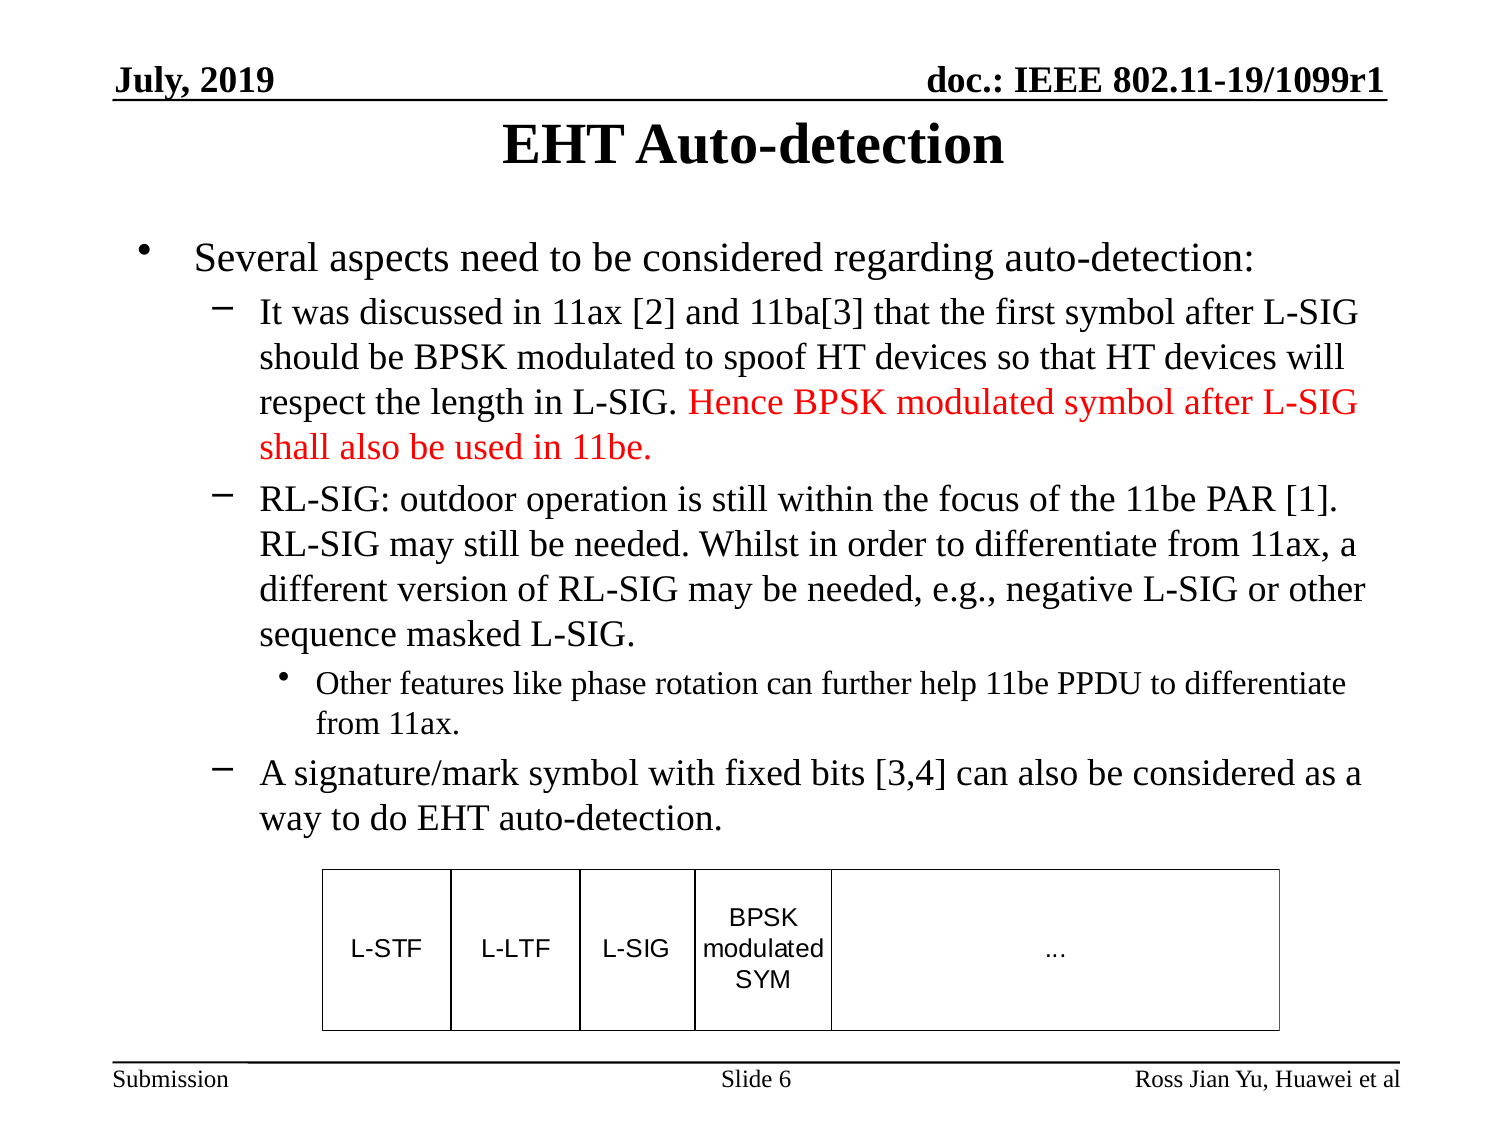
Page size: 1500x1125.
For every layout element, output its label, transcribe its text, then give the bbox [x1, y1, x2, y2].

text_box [319, 866, 1280, 1099]
footer Ross Jian Yu, Huawei et al [1285, 1061, 1402, 1093]
list Several aspects need to be considered regarding auto-detection: It was discussed in 11ax [2] and 11ba[3] that the first symbol after L-SIG should be BPSK modulated to spoof HT devices so that HT devices will respect the length in L-SIG. Hence BPSK modulated symbol after L-SIG shall also be used in 11be. RL-SIG: outdoor operation is still within the focus of the 11be PAR [1]. RL-SIG may still be needed. Whilst in order to differentiate from 11ax, a different version of RL-SIG may be needed, e.g., negative L-SIG or other sequence masked L-SIG. Other features like phase rotation can further help 11be PPDU to differentiate from 11ax. A signature/mark symbol with fixed bits [3,4] can also be considered as a way to do EHT auto-detection. [122, 221, 1398, 960]
title EHT Auto-detection [116, 90, 1392, 191]
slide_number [114, 54, 277, 101]
